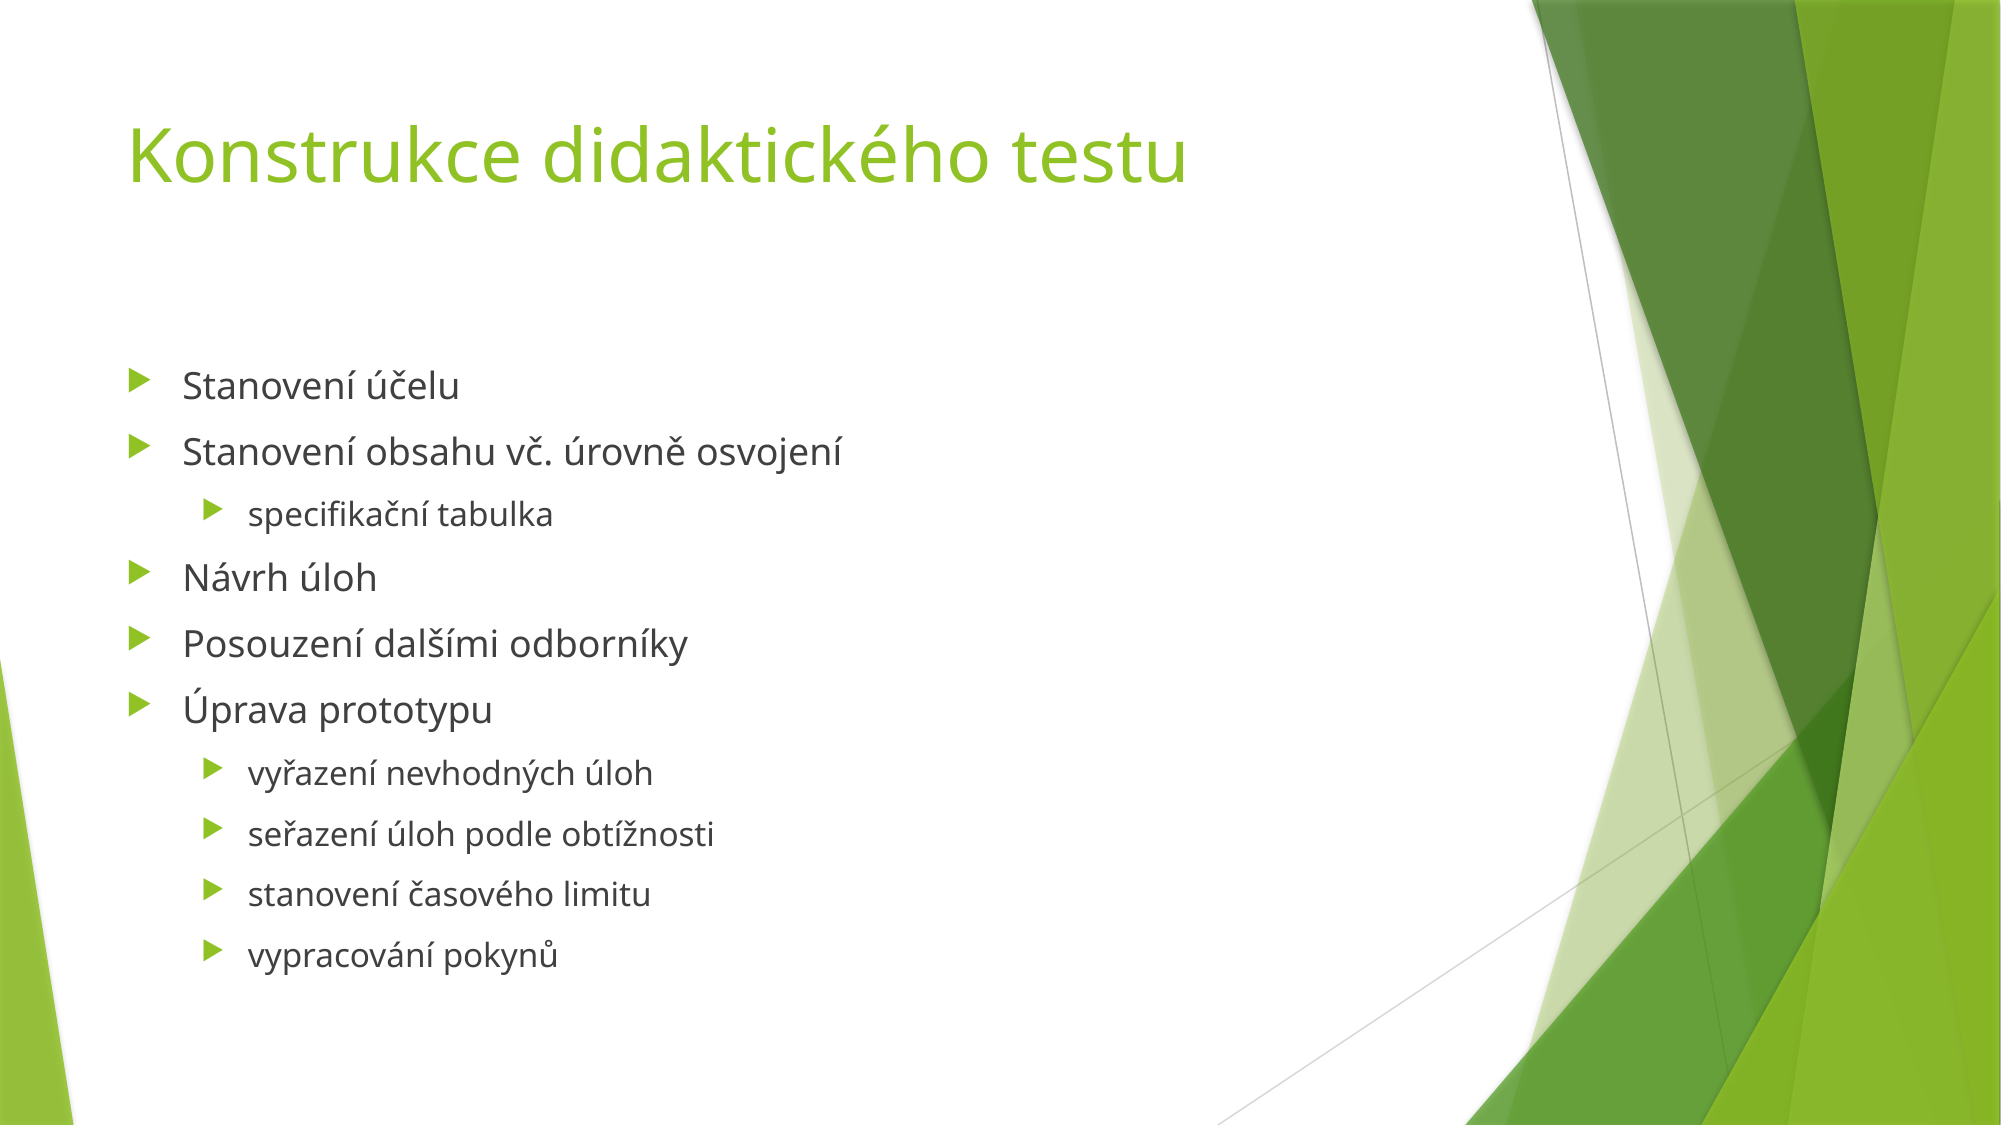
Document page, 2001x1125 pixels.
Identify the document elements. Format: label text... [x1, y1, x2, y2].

list Stanovení účelu Stanovení obsahu vč. úrovně osvojení specifikační tabulka Návrh úloh Posouzení dalšími odborníky Úprava prototypu vyřazení nevhodných úloh seřazení úloh podle obtížnosti stanovení časového limitu vypracování pokynů [111, 354, 1522, 992]
title Konstrukce didaktického testu [111, 99, 1522, 317]
